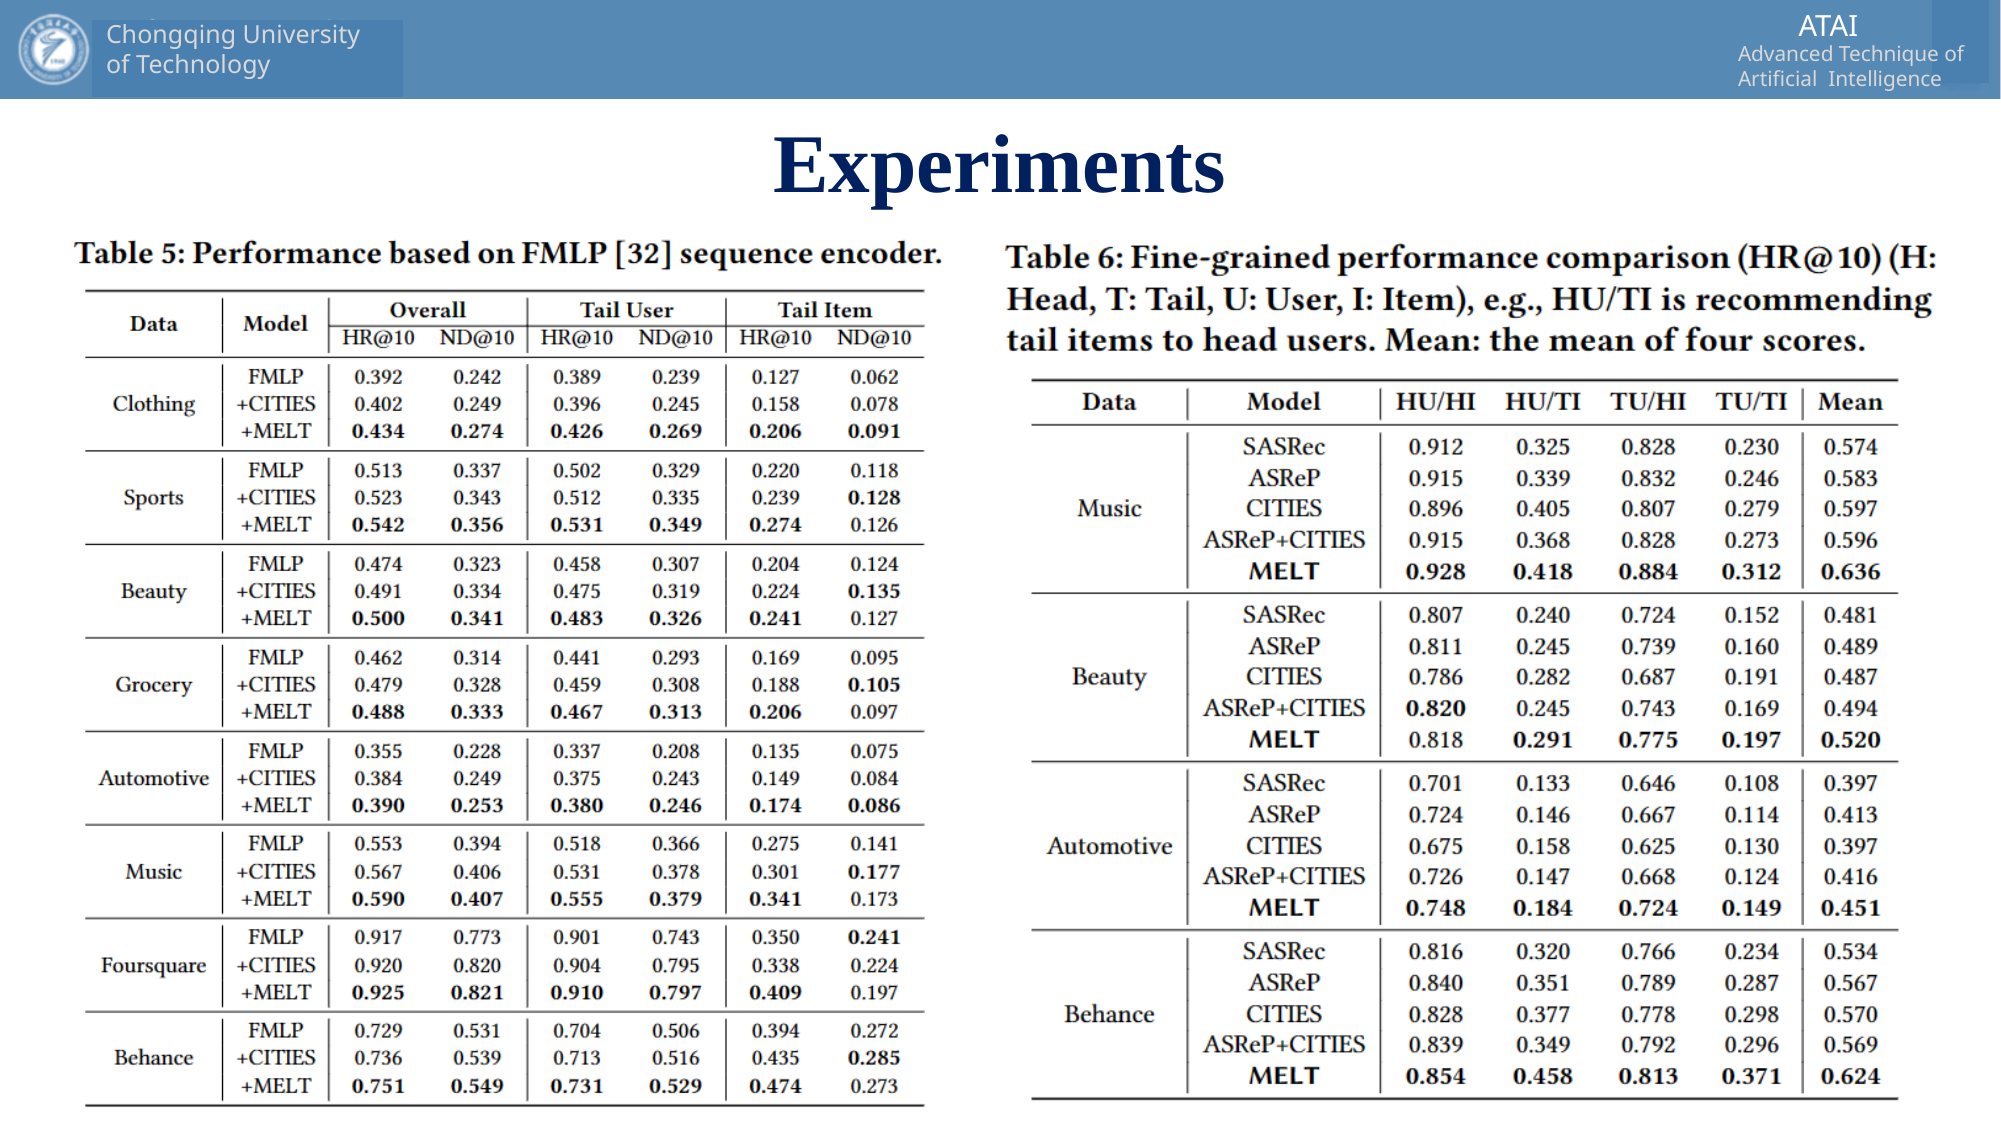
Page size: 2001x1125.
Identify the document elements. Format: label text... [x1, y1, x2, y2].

picture [966, 230, 1938, 1113]
picture [92, 20, 403, 97]
picture [62, 230, 952, 1125]
title Experiments [137, 126, 1863, 206]
picture [1932, 0, 1989, 83]
